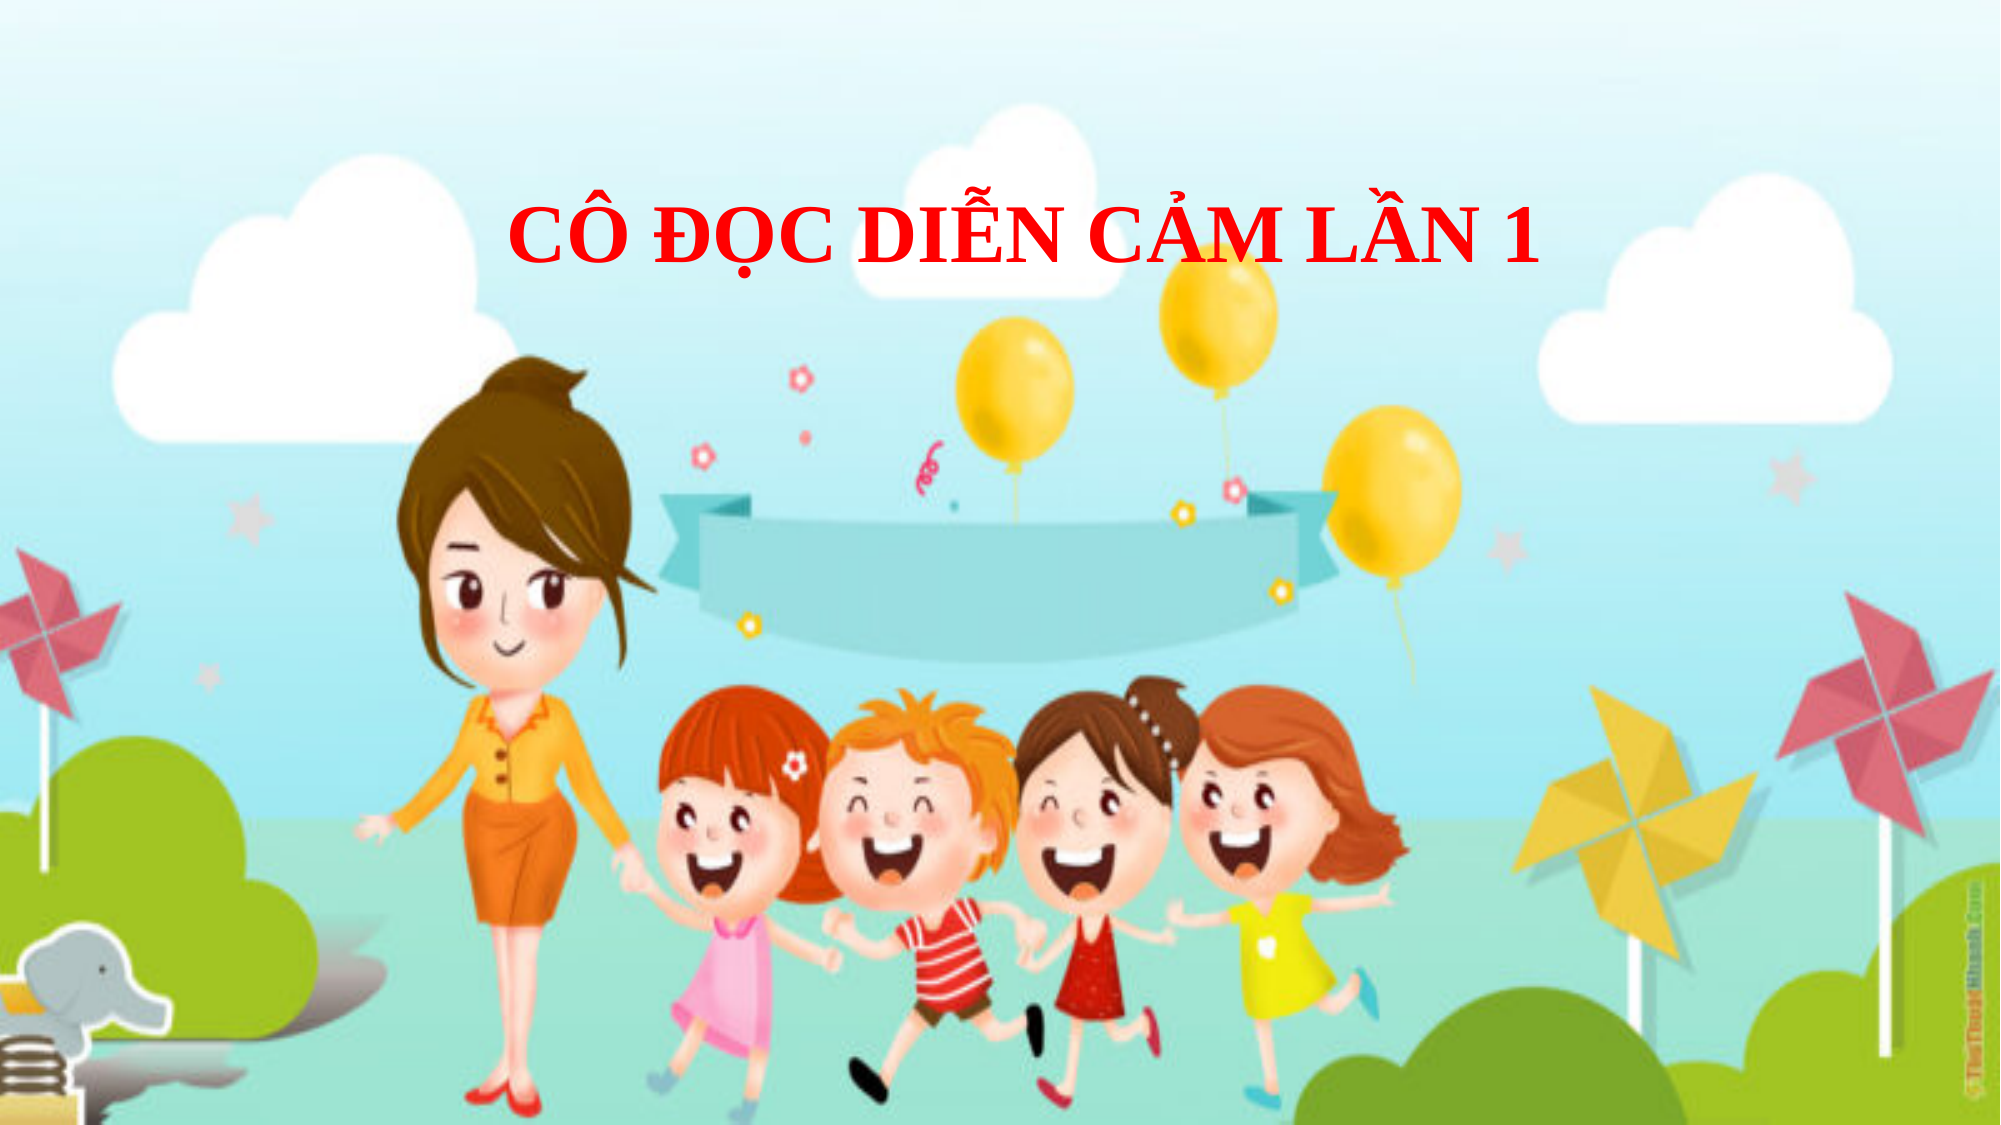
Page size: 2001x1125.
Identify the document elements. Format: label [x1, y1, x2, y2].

list [0, 0, 2000, 1125]
